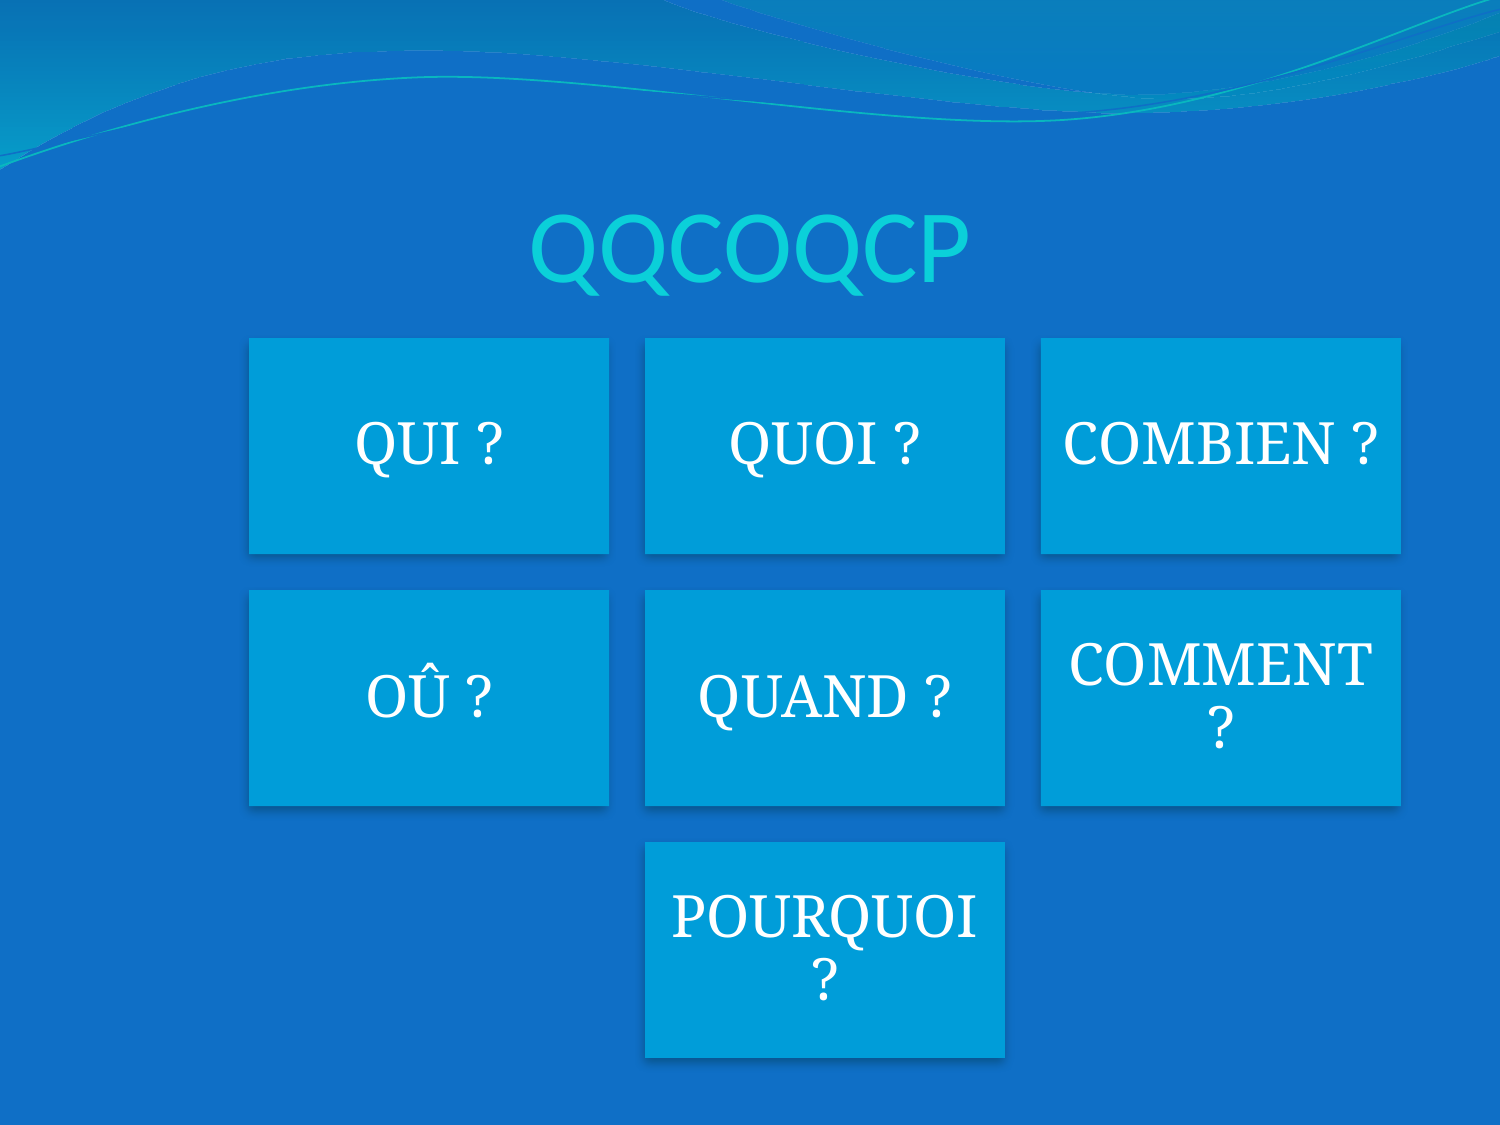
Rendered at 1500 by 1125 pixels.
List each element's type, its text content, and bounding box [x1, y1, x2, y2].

title QQCOQCP [75, 115, 1425, 303]
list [149, 337, 1500, 1059]
